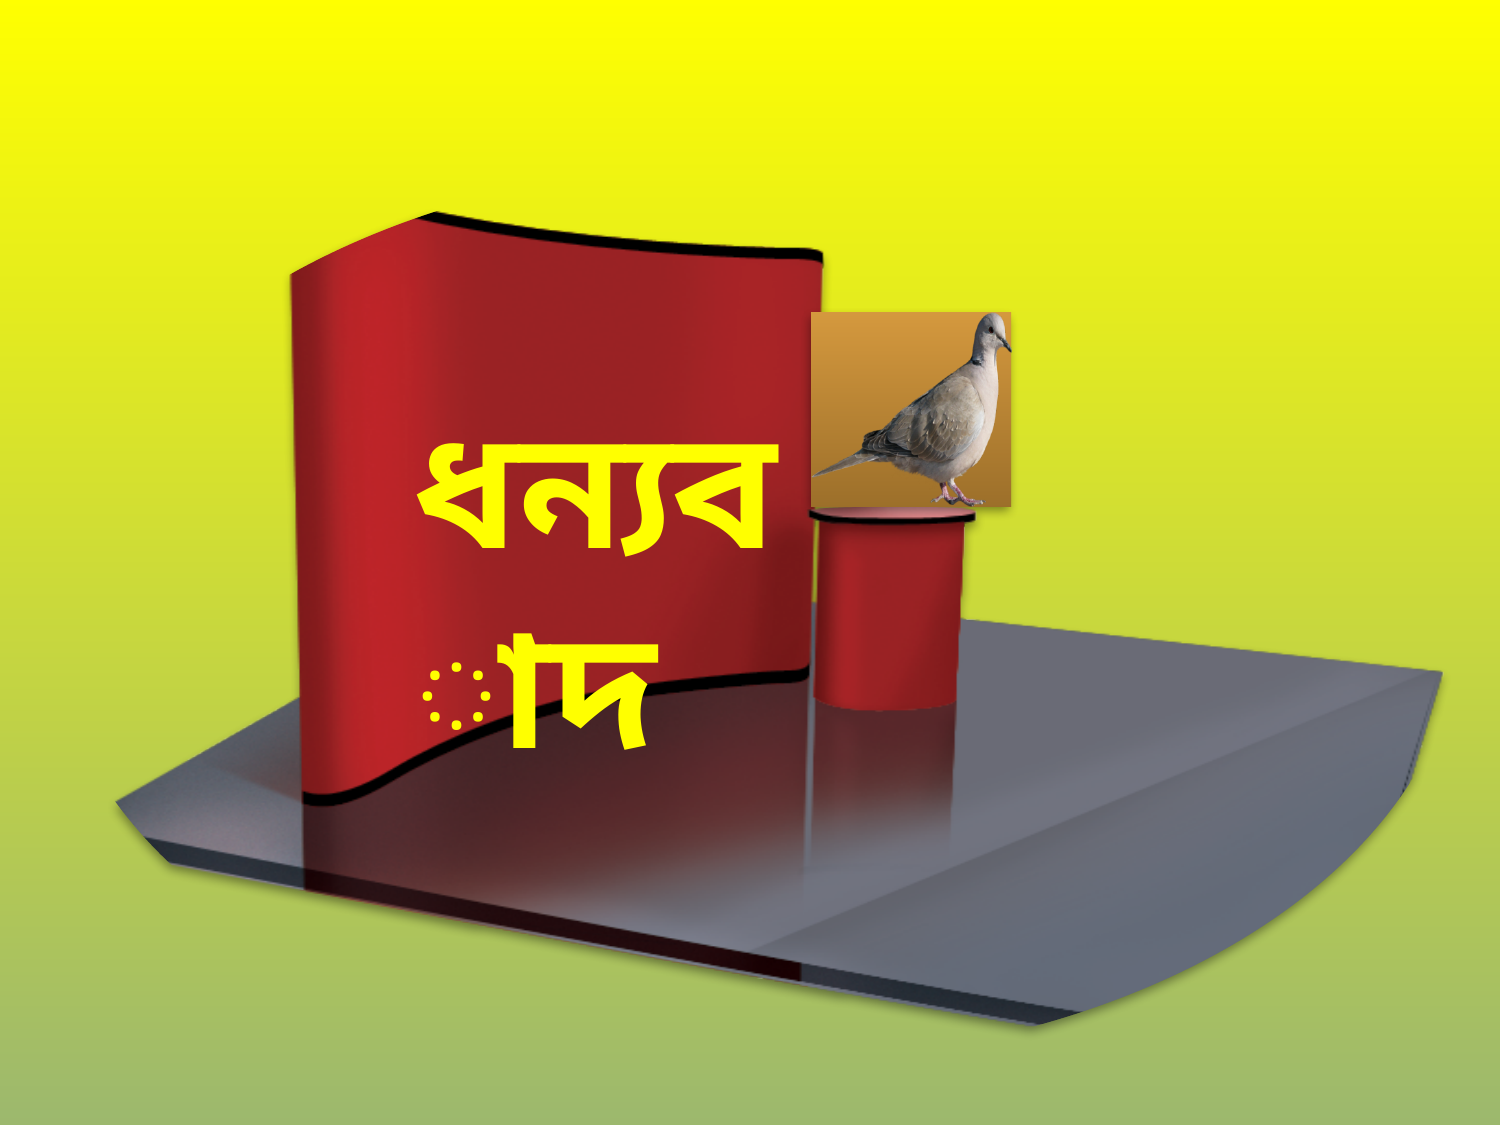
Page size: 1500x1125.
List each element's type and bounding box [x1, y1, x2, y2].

picture [49, 162, 1463, 1063]
